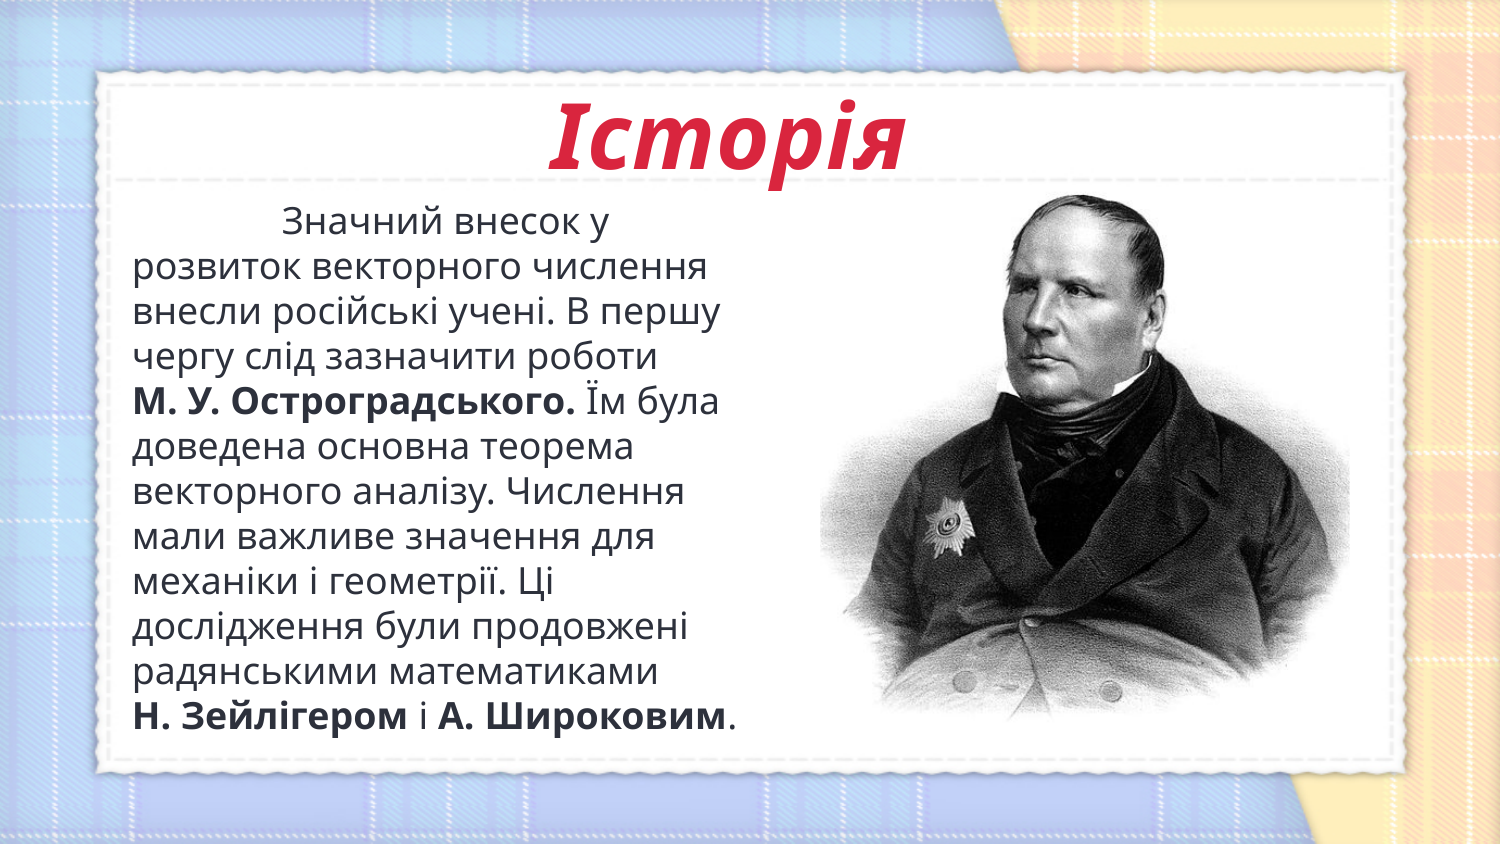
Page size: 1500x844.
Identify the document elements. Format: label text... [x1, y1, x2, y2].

picture [0, 0, 1500, 844]
text_box Значний внесок у розвиток векторного числення внесли російські учені. В першу чергу слід зазначити роботи М. У. Остроградського. Їм була доведена основна теорема векторного аналізу. Числення мали важливе значення для механіки і геометрії. Ці дослідження були продовжені радянськими математиками Н. Зейлігером і А. Широковим. [117, 189, 797, 745]
text_box Історія [535, 70, 924, 196]
